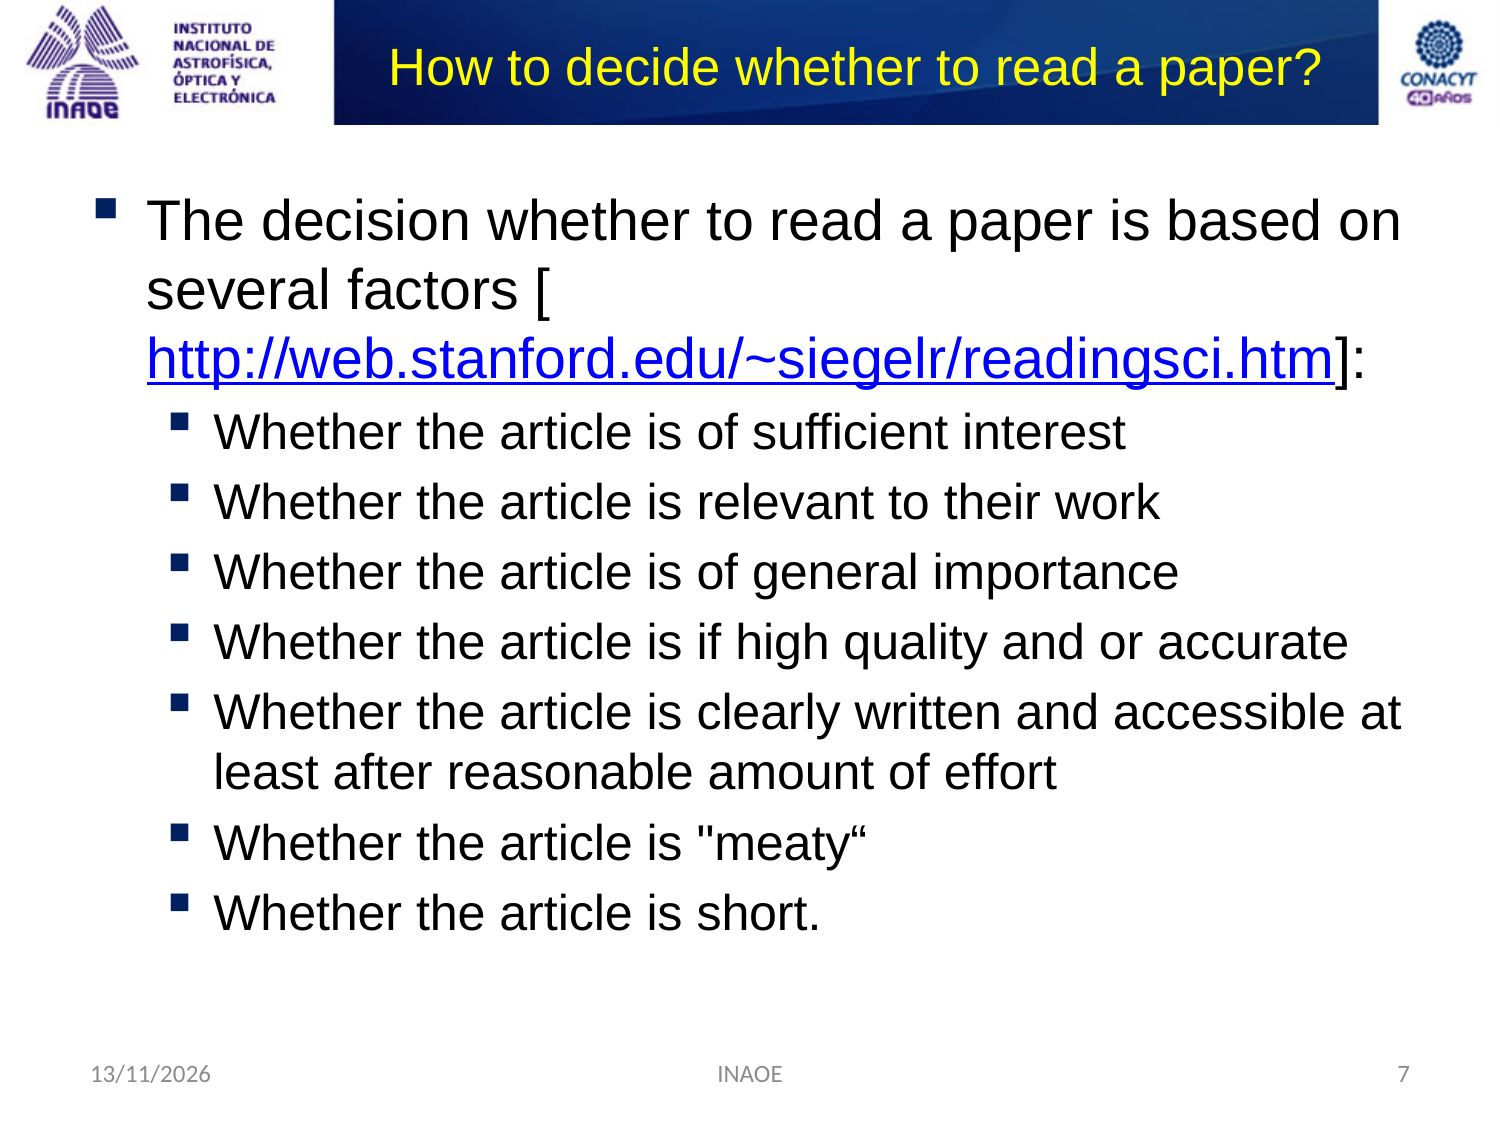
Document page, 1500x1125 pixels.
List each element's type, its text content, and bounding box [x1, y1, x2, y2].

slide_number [75, 1042, 425, 1103]
picture [1383, 0, 1500, 125]
slide_number 7 [1074, 1042, 1425, 1103]
footer INAOE [512, 1042, 988, 1103]
title How to decide whether to read a paper? [328, 0, 1383, 129]
list The decision whether to read a paper is based on several factors [http://web.stanford.edu/~siegelr/readingsci.htm]: Whether the article is of sufficient interest Whether the article is relevant to their work Whether the article is of general importance Whether the article is if high quality and or accurate Whether the article is clearly written and accessible at least after reasonable amount of effort Whether the article is "meaty“ Whether the article is short. [75, 175, 1425, 1005]
picture [0, 0, 328, 125]
